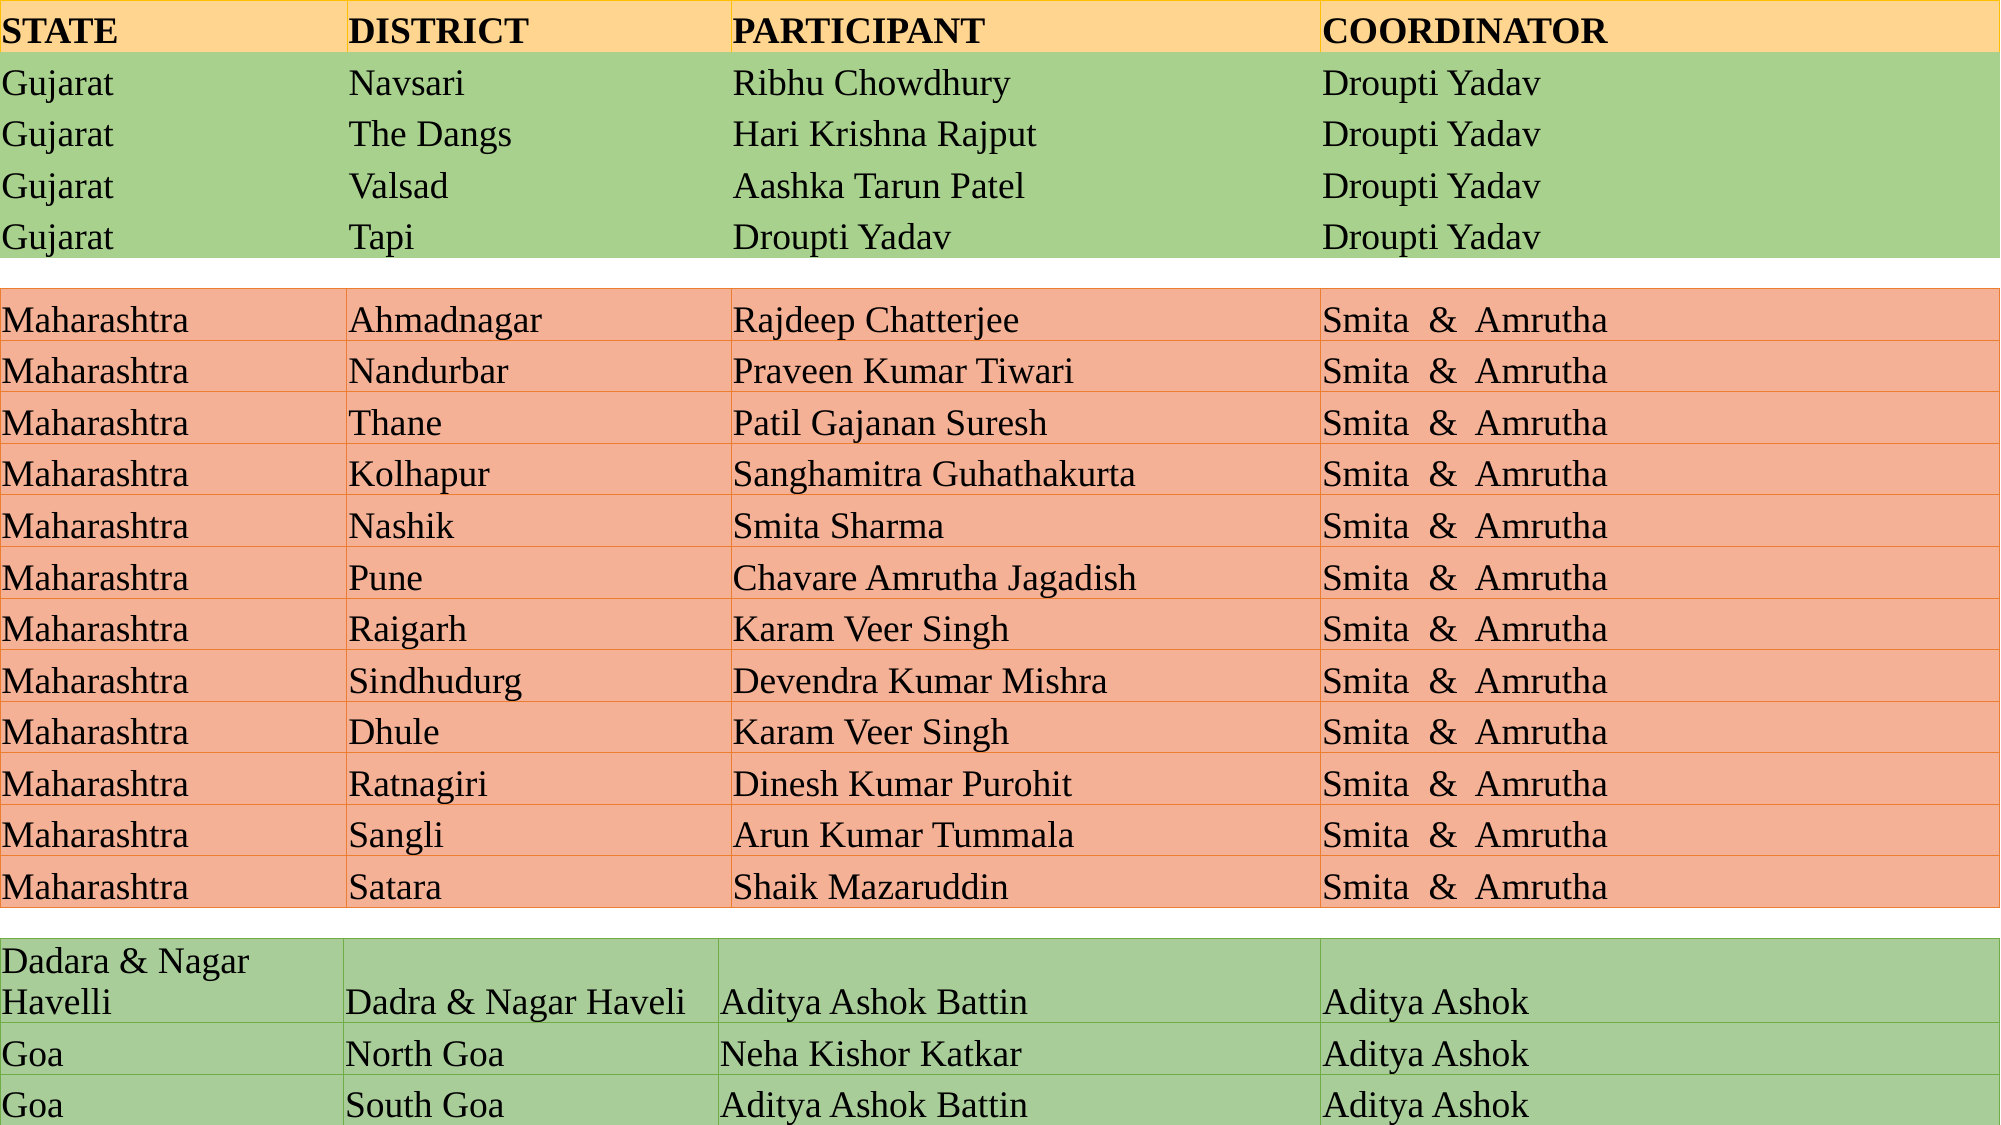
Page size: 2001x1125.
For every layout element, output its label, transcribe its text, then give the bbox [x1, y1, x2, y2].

table_cell Smita & Amrutha [1321, 341, 1999, 391]
table_header Ahmadnagar [347, 289, 731, 340]
table_cell Gujarat [0, 206, 347, 258]
table_cell North Goa [344, 1023, 718, 1074]
table_cell Sanghamitra Guhathakurta [732, 444, 1320, 494]
table_cell Nandurbar [347, 341, 731, 391]
table_cell Praveen Kumar Tiwari [732, 341, 1320, 391]
table_cell Pune [347, 547, 731, 598]
table_cell Valsad [347, 155, 731, 206]
table_cell Dinesh Kumar Purohit [732, 753, 1320, 804]
table_cell Aditya Ashok [1321, 1075, 1999, 1125]
table_cell Kolhapur [347, 444, 731, 494]
table_header Dadra & Nagar Haveli [344, 939, 718, 1022]
table_cell Maharashtra [1, 702, 346, 752]
table_header DISTRICT [348, 1, 731, 52]
table_cell Tapi [347, 206, 731, 258]
table_cell Smita & Amrutha [1321, 392, 1999, 443]
table_cell Satara [347, 856, 731, 907]
table_cell Goa [1, 1075, 343, 1125]
table_cell Maharashtra [1, 599, 346, 649]
table_cell Smita Sharma [732, 495, 1320, 546]
table_cell Devendra Kumar Mishra [732, 650, 1320, 701]
table_header Dadara & Nagar Havelli [1, 939, 343, 1022]
table_cell Maharashtra [1, 753, 346, 804]
table_cell Raigarh [347, 599, 731, 649]
table_cell Smita & Amrutha [1321, 547, 1999, 598]
table_cell Smita & Amrutha [1321, 856, 1999, 907]
table_cell South Goa [344, 1075, 718, 1125]
table_cell Droupti Yadav [731, 206, 1321, 258]
table_cell Smita & Amrutha [1321, 702, 1999, 752]
table_cell Aditya Ashok Battin [719, 1075, 1320, 1125]
table_cell Smita & Amrutha [1321, 444, 1999, 494]
table_header Aditya Ashok Battin [719, 939, 1320, 1022]
table_cell Droupti Yadav [1321, 155, 2000, 206]
table_cell Arun Kumar Tummala [732, 805, 1320, 855]
table_cell Smita & Amrutha [1321, 650, 1999, 701]
table_cell Chavare Amrutha Jagadish [732, 547, 1320, 598]
table_cell Smita & Amrutha [1321, 495, 1999, 546]
table_cell Maharashtra [1, 495, 346, 546]
table_cell Karam Veer Singh [732, 702, 1320, 752]
table_cell Smita & Amrutha [1321, 805, 1999, 855]
table_cell Gujarat [0, 155, 347, 206]
table_header Rajdeep Chatterjee [732, 289, 1320, 340]
table_cell Droupti Yadav [1321, 103, 2000, 155]
table_cell Sindhudurg [347, 650, 731, 701]
table_cell Nashik [347, 495, 731, 546]
table_cell Smita & Amrutha [1321, 753, 1999, 804]
table_cell Thane [347, 392, 731, 443]
table_cell Aashka Tarun Patel [731, 155, 1321, 206]
table_header Maharashtra [1, 289, 346, 340]
table_cell Aditya Ashok [1321, 1023, 1999, 1074]
table_cell Maharashtra [1, 650, 346, 701]
table_header STATE [1, 1, 347, 52]
table_cell Shaik Mazaruddin [732, 856, 1320, 907]
table_cell Ribhu Chowdhury [731, 52, 1321, 103]
table_cell Maharashtra [1, 392, 346, 443]
table_cell Sangli [347, 805, 731, 855]
table_header COORDINATOR [1321, 1, 1999, 52]
table_cell Maharashtra [1, 341, 346, 391]
table_cell Hari Krishna Rajput [731, 103, 1321, 155]
table_cell Maharashtra [1, 547, 346, 598]
table_cell Neha Kishor Katkar [719, 1023, 1320, 1074]
table_header Smita & Amrutha [1321, 289, 1999, 340]
table_cell Goa [1, 1023, 343, 1074]
table_cell Droupti Yadav [1321, 206, 2000, 258]
table_cell Maharashtra [1, 444, 346, 494]
table_cell Gujarat [0, 103, 347, 155]
table_cell Navsari [347, 52, 731, 103]
table_cell Maharashtra [1, 856, 346, 907]
table_header Aditya Ashok [1321, 939, 1999, 1022]
table_cell The Dangs [347, 103, 731, 155]
table_cell Maharashtra [1, 805, 346, 855]
table_cell Smita & Amrutha [1321, 599, 1999, 649]
table_cell Droupti Yadav [1321, 52, 2000, 103]
table_cell Ratnagiri [347, 753, 731, 804]
table_cell Gujarat [0, 52, 347, 103]
table_cell Karam Veer Singh [732, 599, 1320, 649]
table_header PARTICIPANT [732, 1, 1320, 52]
table_cell Dhule [347, 702, 731, 752]
table_cell Patil Gajanan Suresh [732, 392, 1320, 443]
